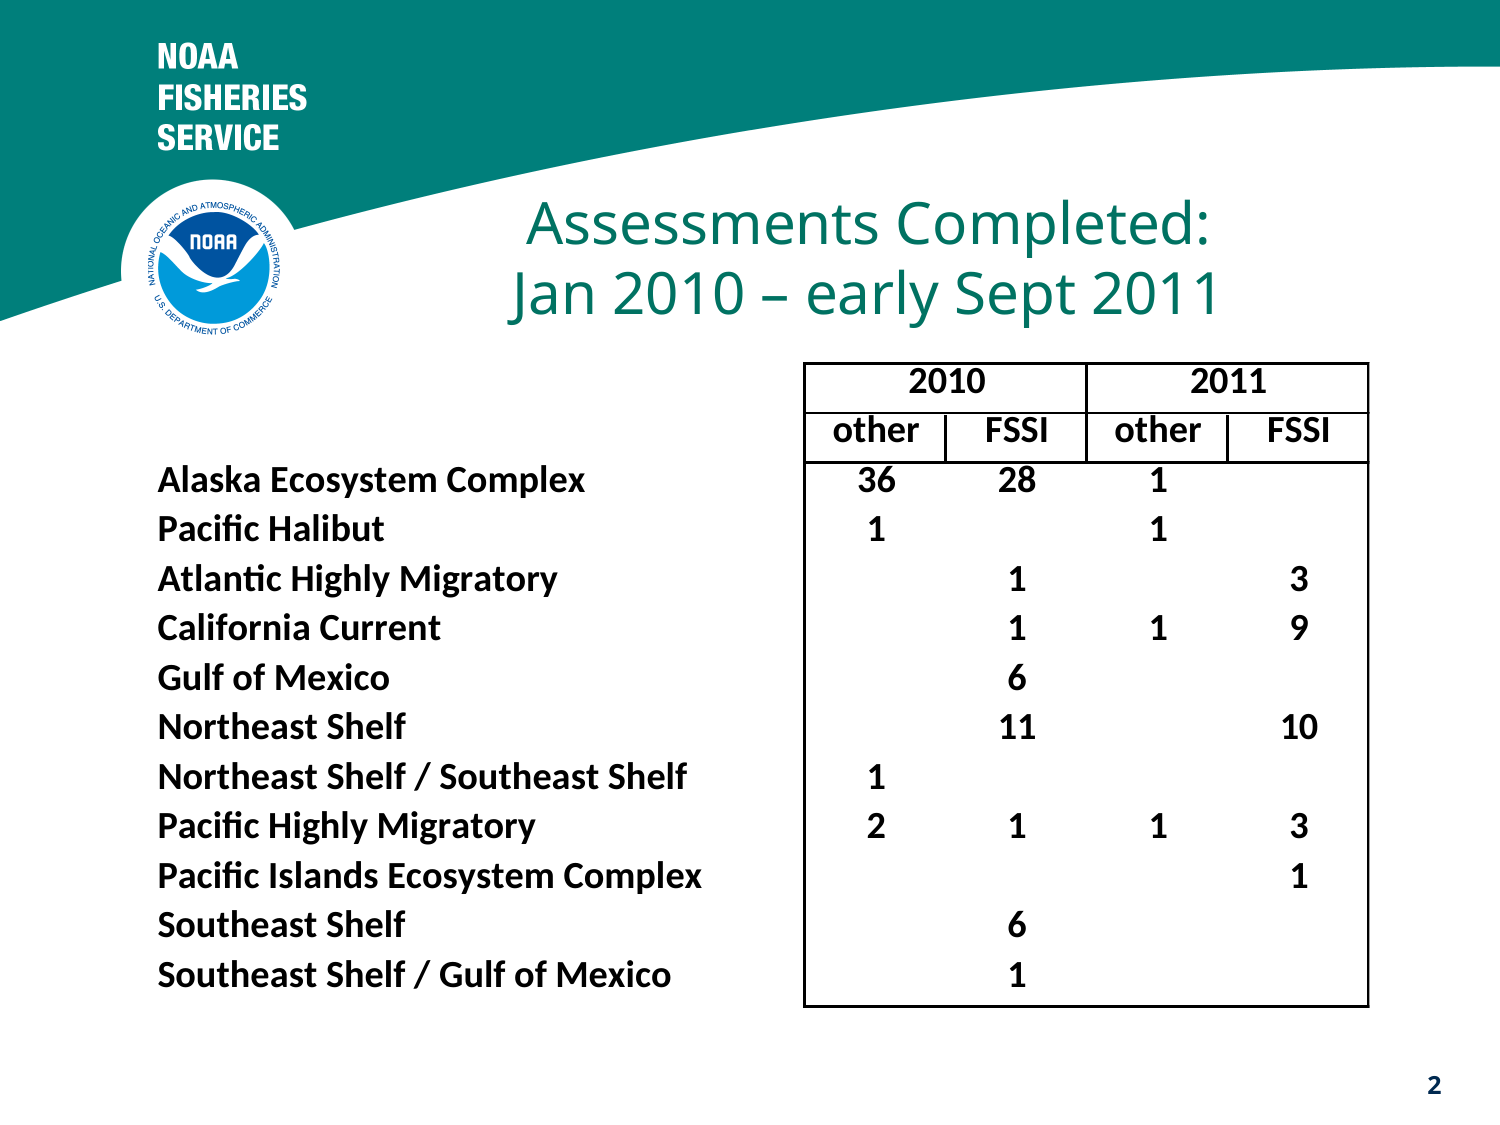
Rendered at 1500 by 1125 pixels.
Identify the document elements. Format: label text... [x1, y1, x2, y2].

picture [0, 0, 1500, 1125]
title Assessments Completed: Jan 2010 – early Sept 2011 [375, 187, 1363, 325]
